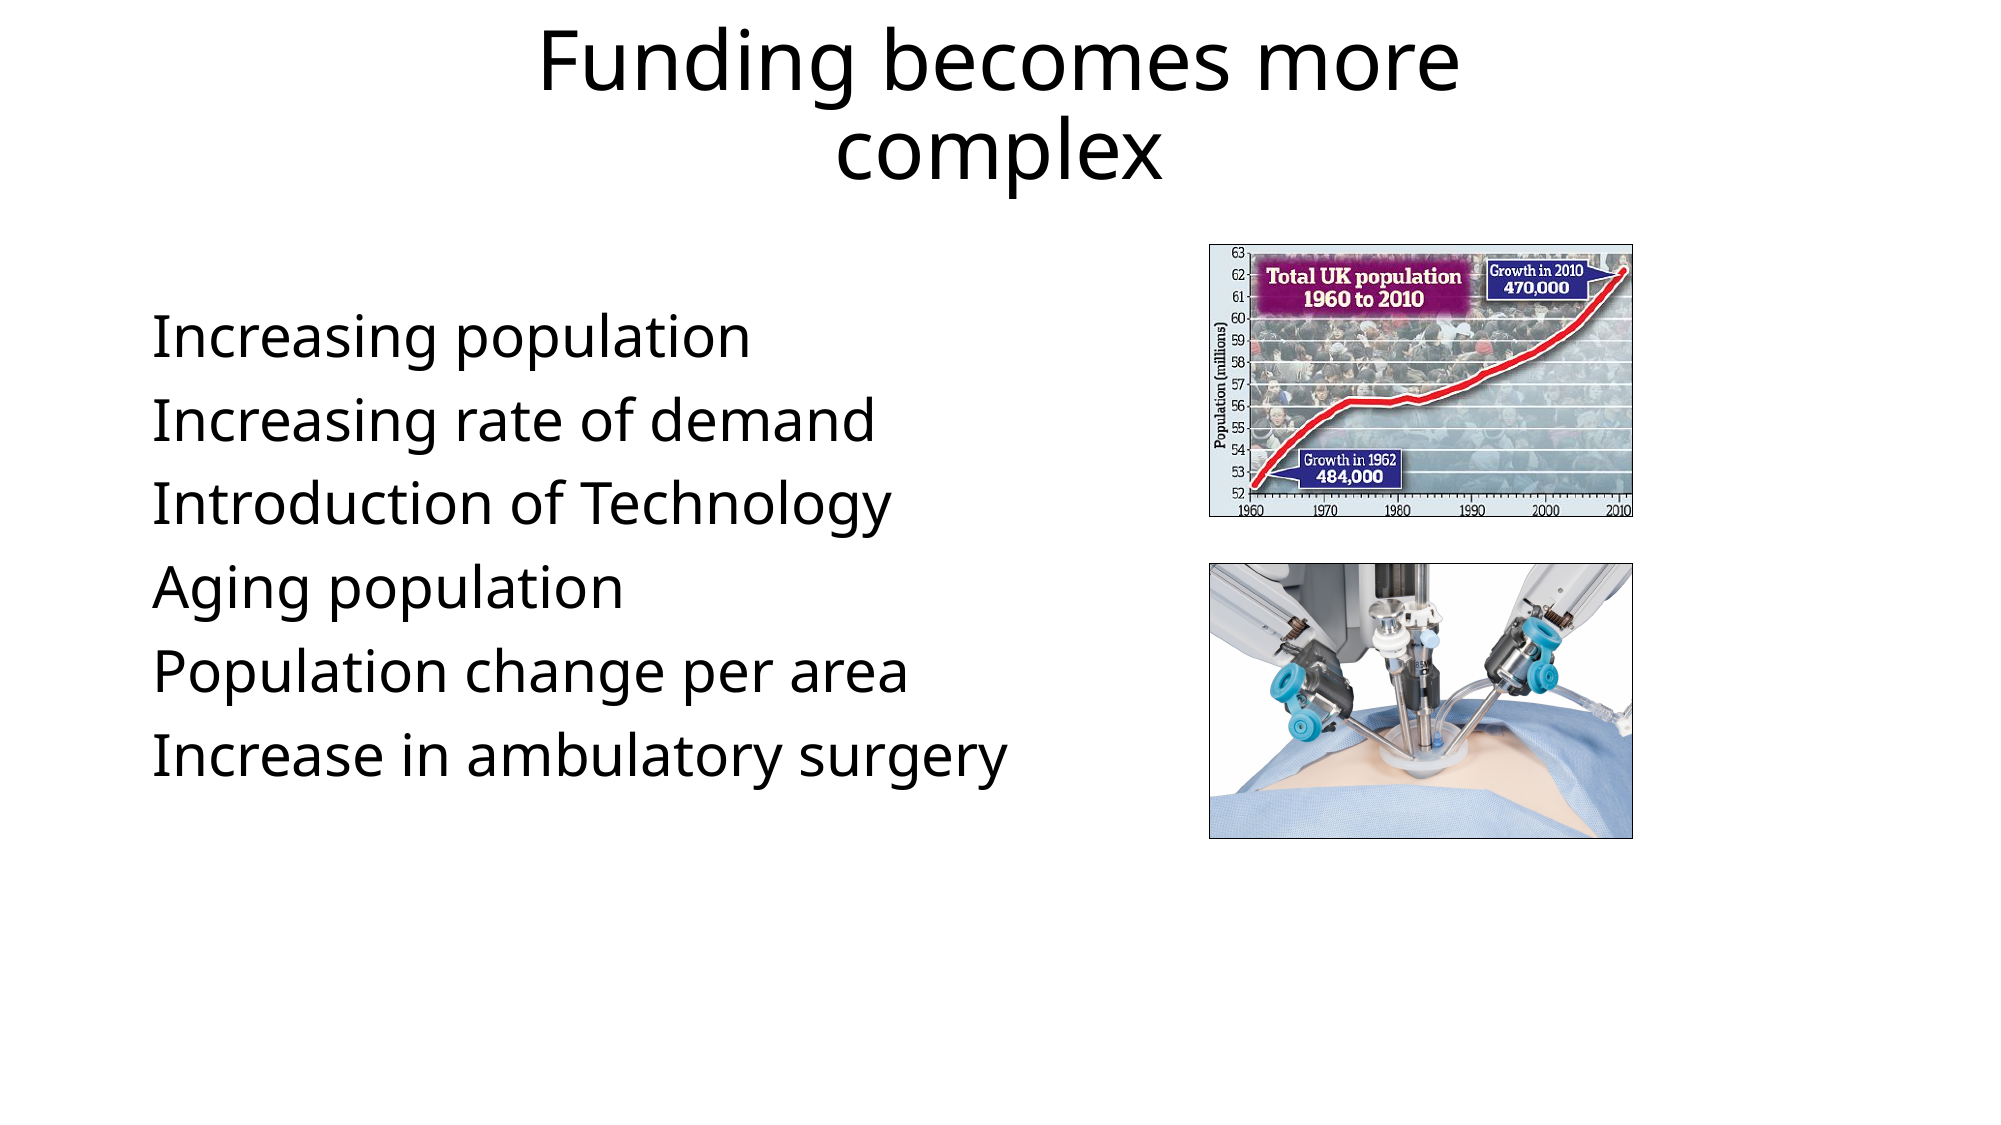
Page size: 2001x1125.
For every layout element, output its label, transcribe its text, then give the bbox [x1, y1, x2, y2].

picture [1209, 244, 1633, 518]
picture [1209, 562, 1633, 839]
title Funding becomes more complex [353, 39, 1647, 177]
list Increasing population Increasing rate of demand Introduction of Technology Aging population Population change per area Increase in ambulatory surgery [137, 299, 1863, 1014]
